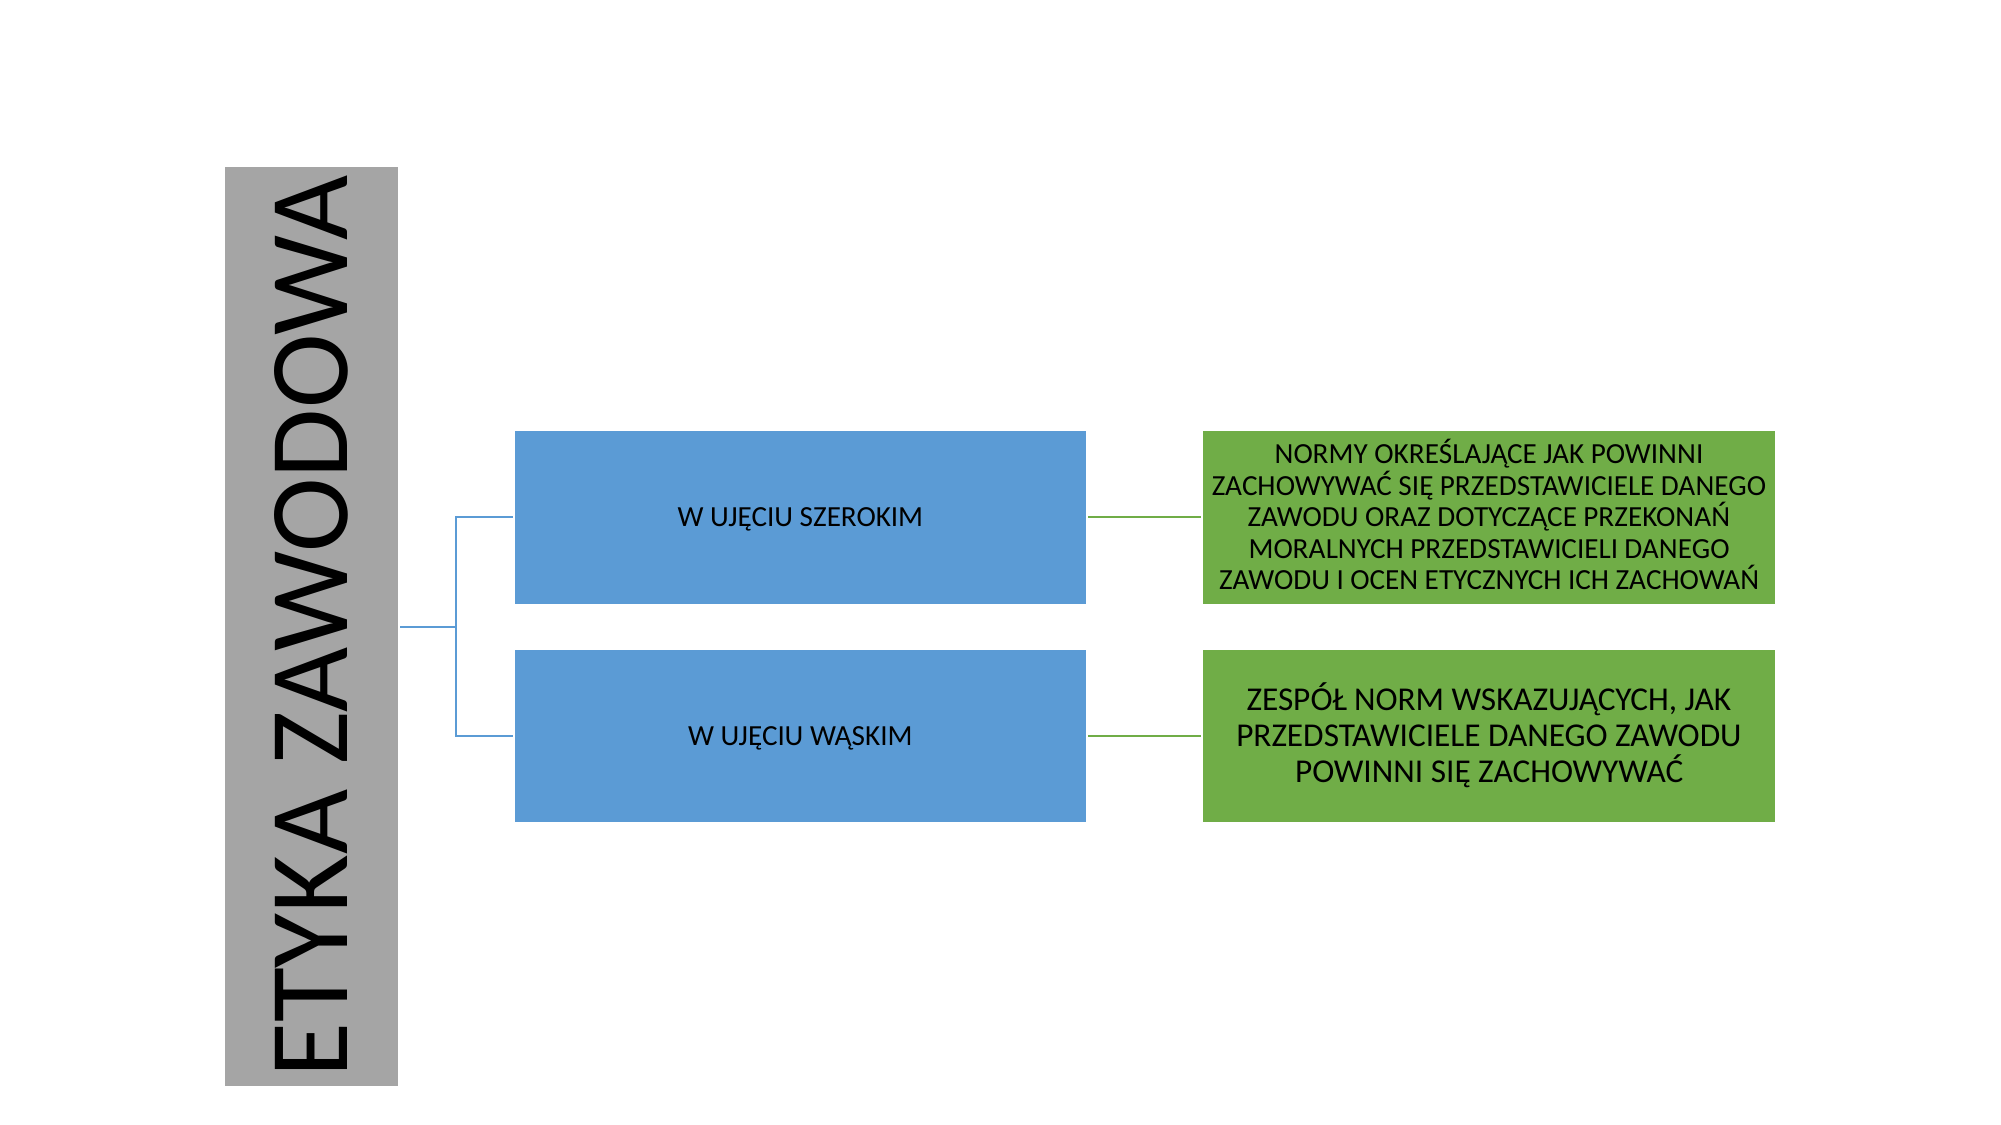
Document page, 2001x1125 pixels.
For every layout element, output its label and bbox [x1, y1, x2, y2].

list [0, 166, 2000, 1088]
